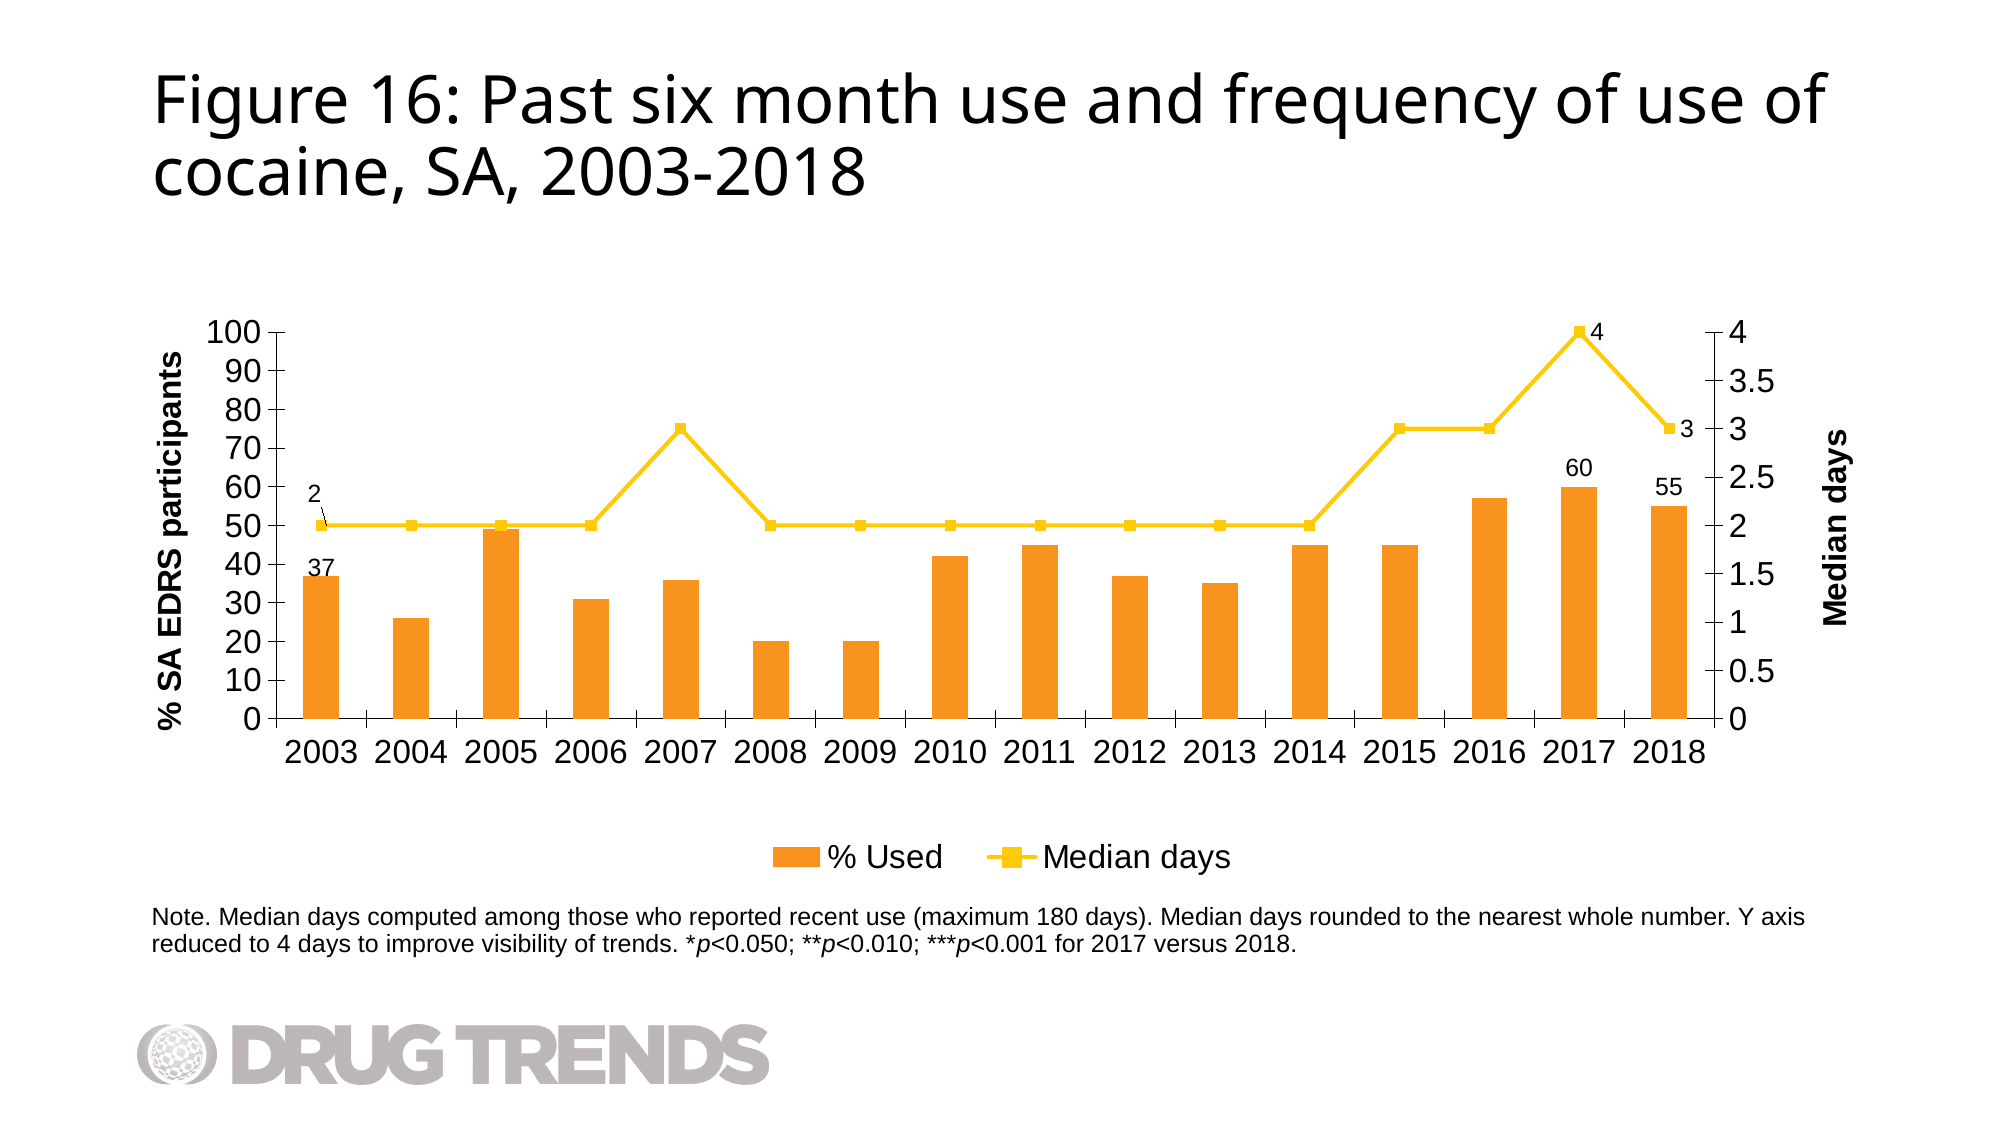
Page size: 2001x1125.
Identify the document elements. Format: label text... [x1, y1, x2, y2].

chart [136, 274, 1863, 897]
list Note. Median days computed among those who reported recent use (maximum 180 days). Median days rounded to the nearest whole number. Y axis reduced to 4 days to improve visibility of trends. *p<0.050; **p<0.010; ***p<0.001 for 2017 versus 2018. [136, 897, 1862, 981]
title Figure 16: Past six month use and frequency of use of cocaine, SA, 2003-2018 [137, 59, 1863, 216]
